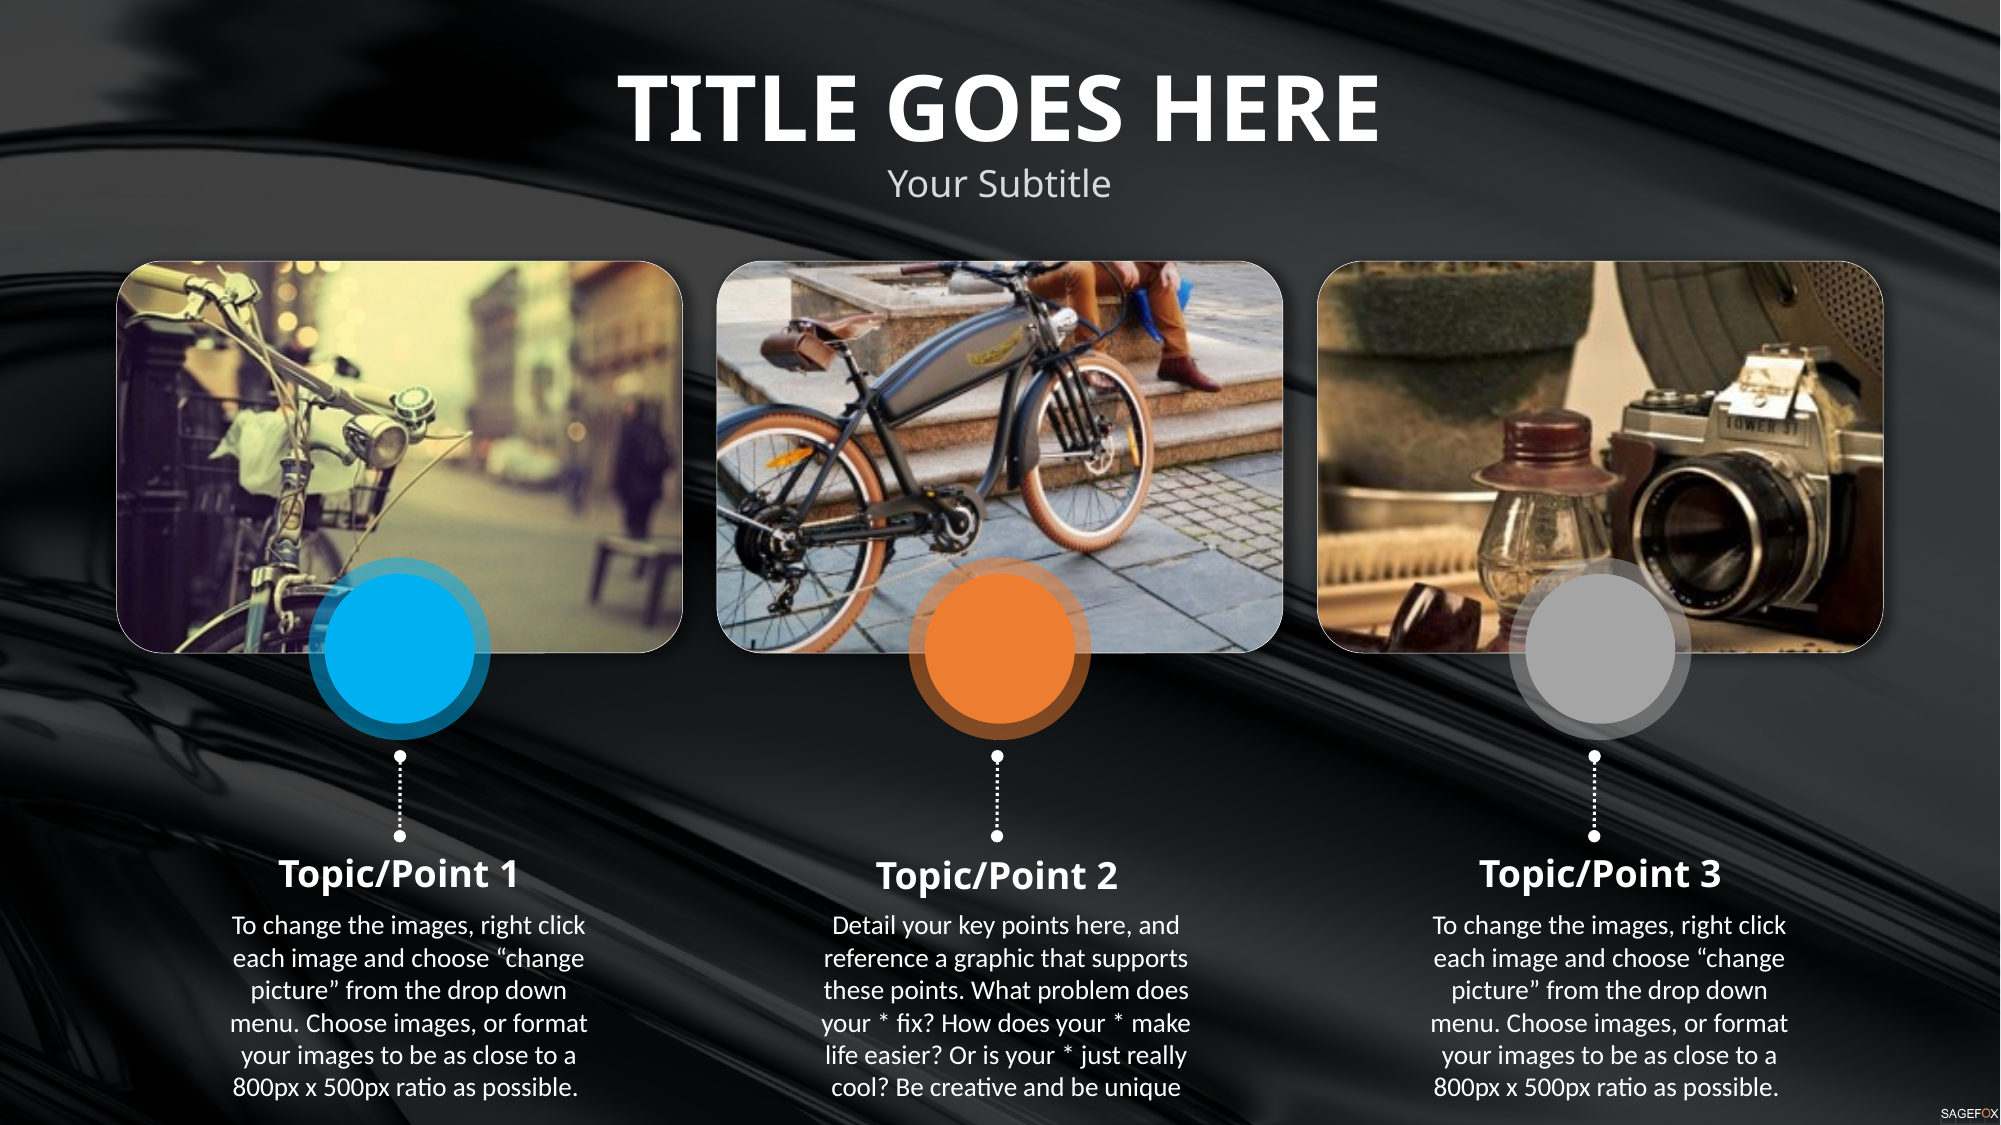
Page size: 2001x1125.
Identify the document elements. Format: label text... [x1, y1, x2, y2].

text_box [221, 850, 597, 1125]
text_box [908, 557, 1092, 740]
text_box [1508, 557, 1692, 740]
text_box TITLE GOES HERE Your Subtitle [548, 42, 1452, 212]
picture [0, 0, 2001, 1125]
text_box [818, 852, 1194, 1125]
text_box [1421, 850, 1797, 1125]
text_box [308, 557, 491, 740]
